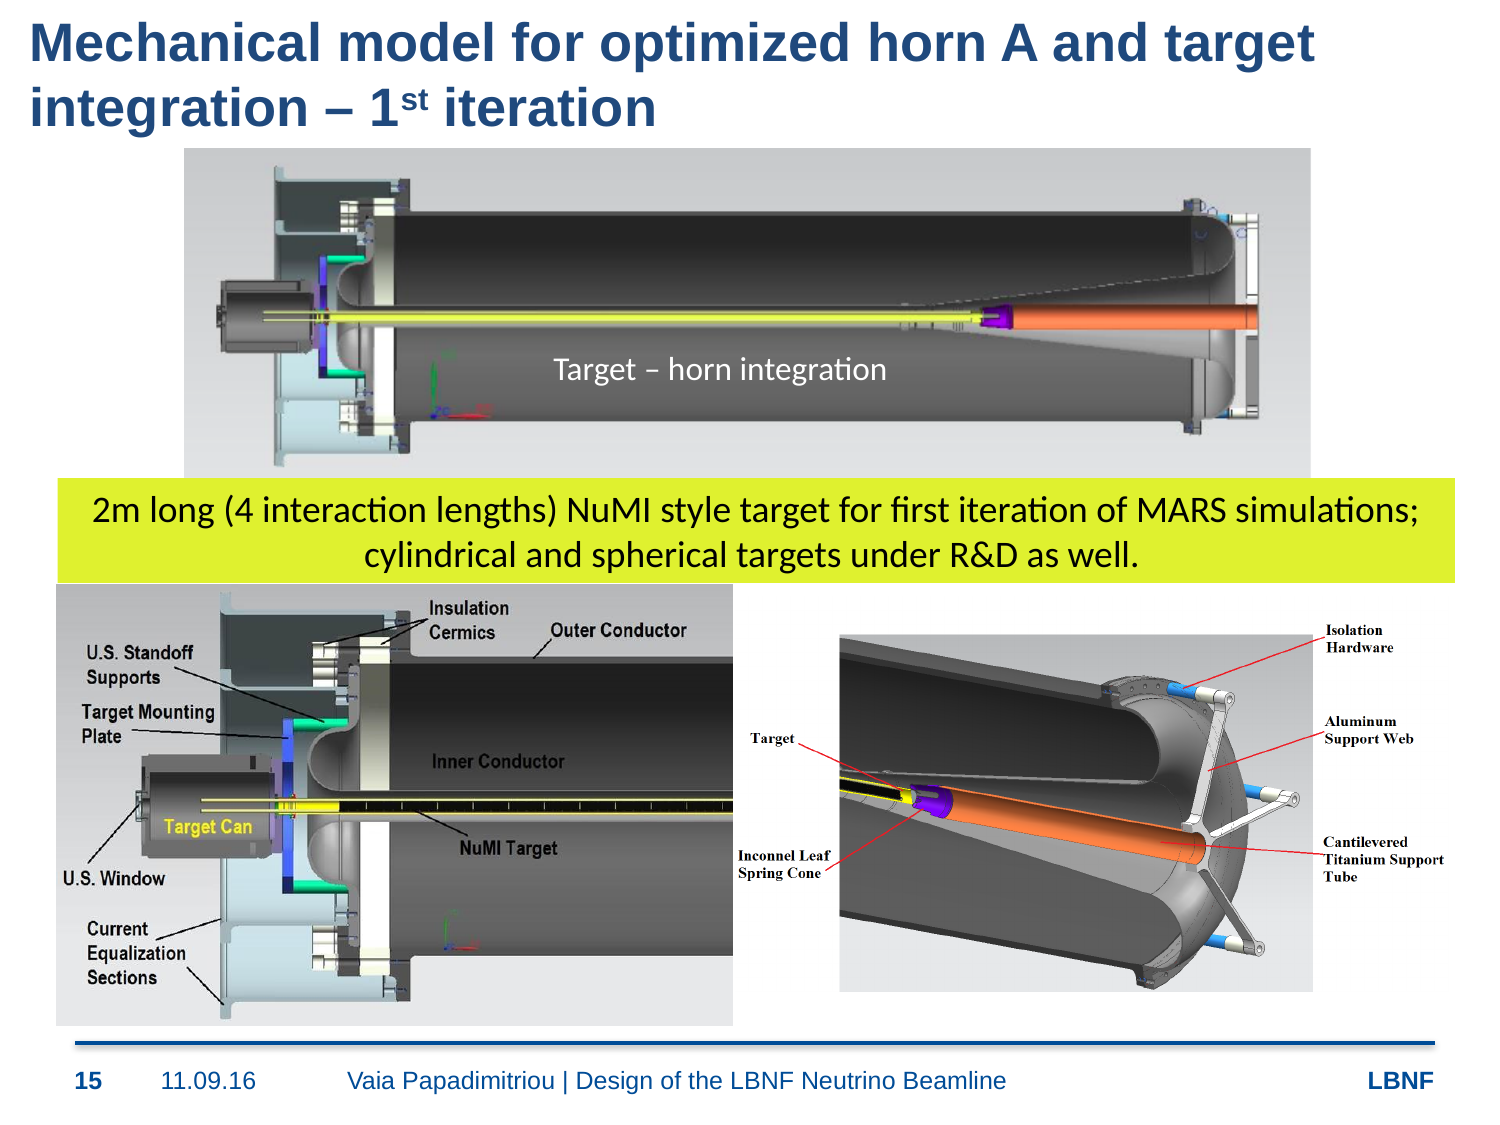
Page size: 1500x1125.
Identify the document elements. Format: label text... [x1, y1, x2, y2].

picture [735, 596, 1449, 992]
picture [184, 147, 1314, 495]
footer Vaia Papadimitriou | Design of the LBNF Neutrino Beamline [347, 1064, 1269, 1096]
picture [56, 583, 733, 1026]
slide_number 15 [74, 1064, 160, 1096]
text_box 2m long (4 interaction lengths) NuMI style target for first iteration of MARS simulations; cylindrical and spherical targets under R&D as well. [57, 478, 1455, 583]
title Mechanical model for optimized horn A and target integration – 1st iteration [29, 7, 1500, 143]
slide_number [160, 1064, 347, 1096]
